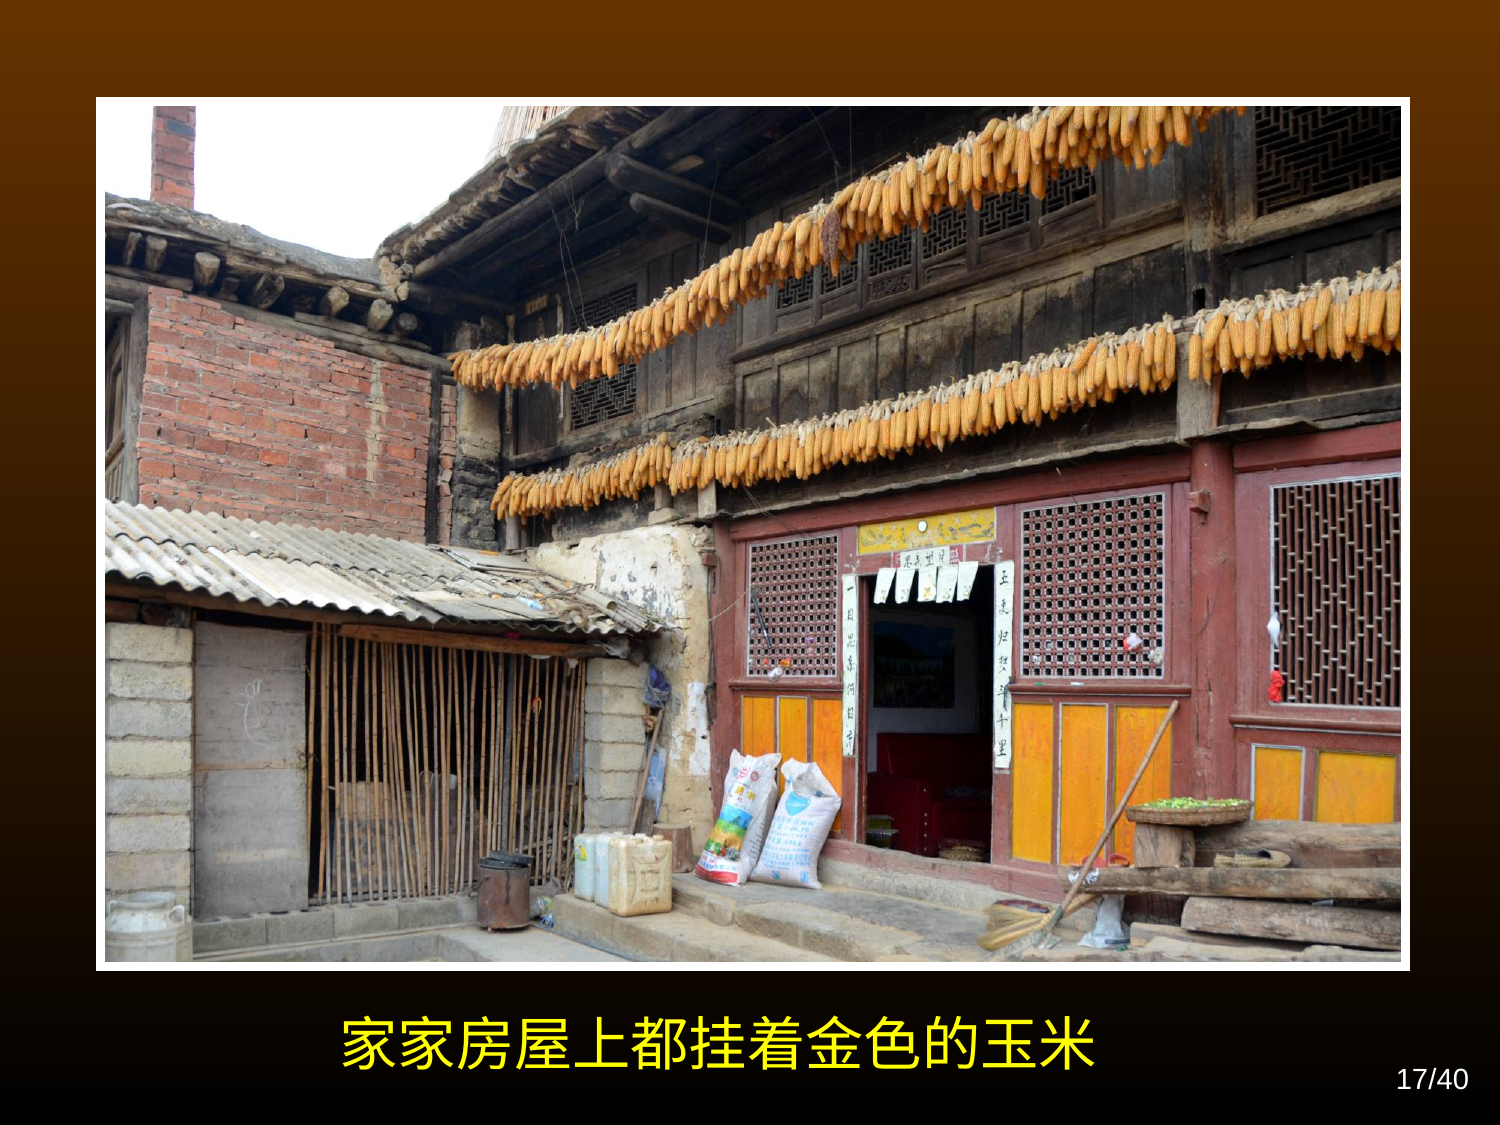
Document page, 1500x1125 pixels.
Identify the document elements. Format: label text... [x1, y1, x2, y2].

text_box [100, 101, 1406, 967]
slide_number 17/40 [1375, 1052, 1485, 1105]
text_box 家家房屋上都挂着金色的玉米 [324, 999, 1187, 1085]
